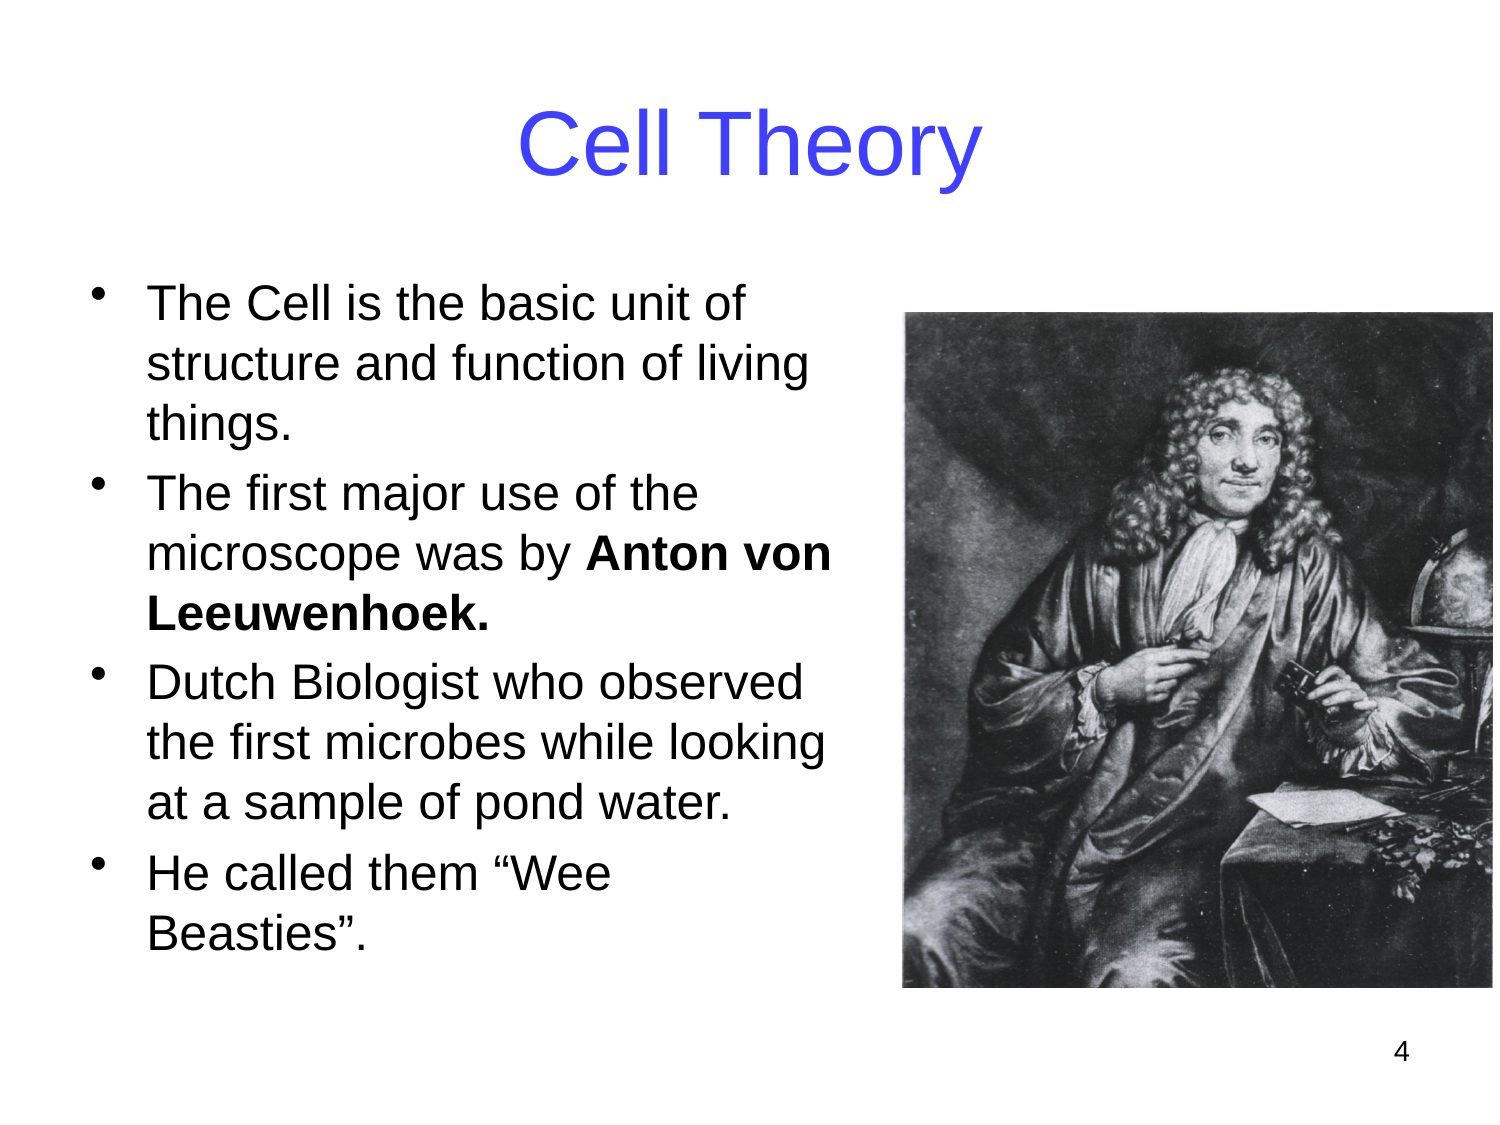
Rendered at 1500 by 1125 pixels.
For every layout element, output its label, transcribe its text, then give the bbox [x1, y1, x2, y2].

list The Cell is the basic unit of structure and function of living things. The first major use of the microscope was by Anton von Leeuwenhoek. Dutch Biologist who observed the first microbes while looking at a sample of pond water. He called them “Wee Beasties”. [75, 262, 850, 963]
slide_number 4 [1074, 1024, 1426, 1103]
title Cell Theory [75, 45, 1425, 233]
picture [902, 312, 1493, 988]
